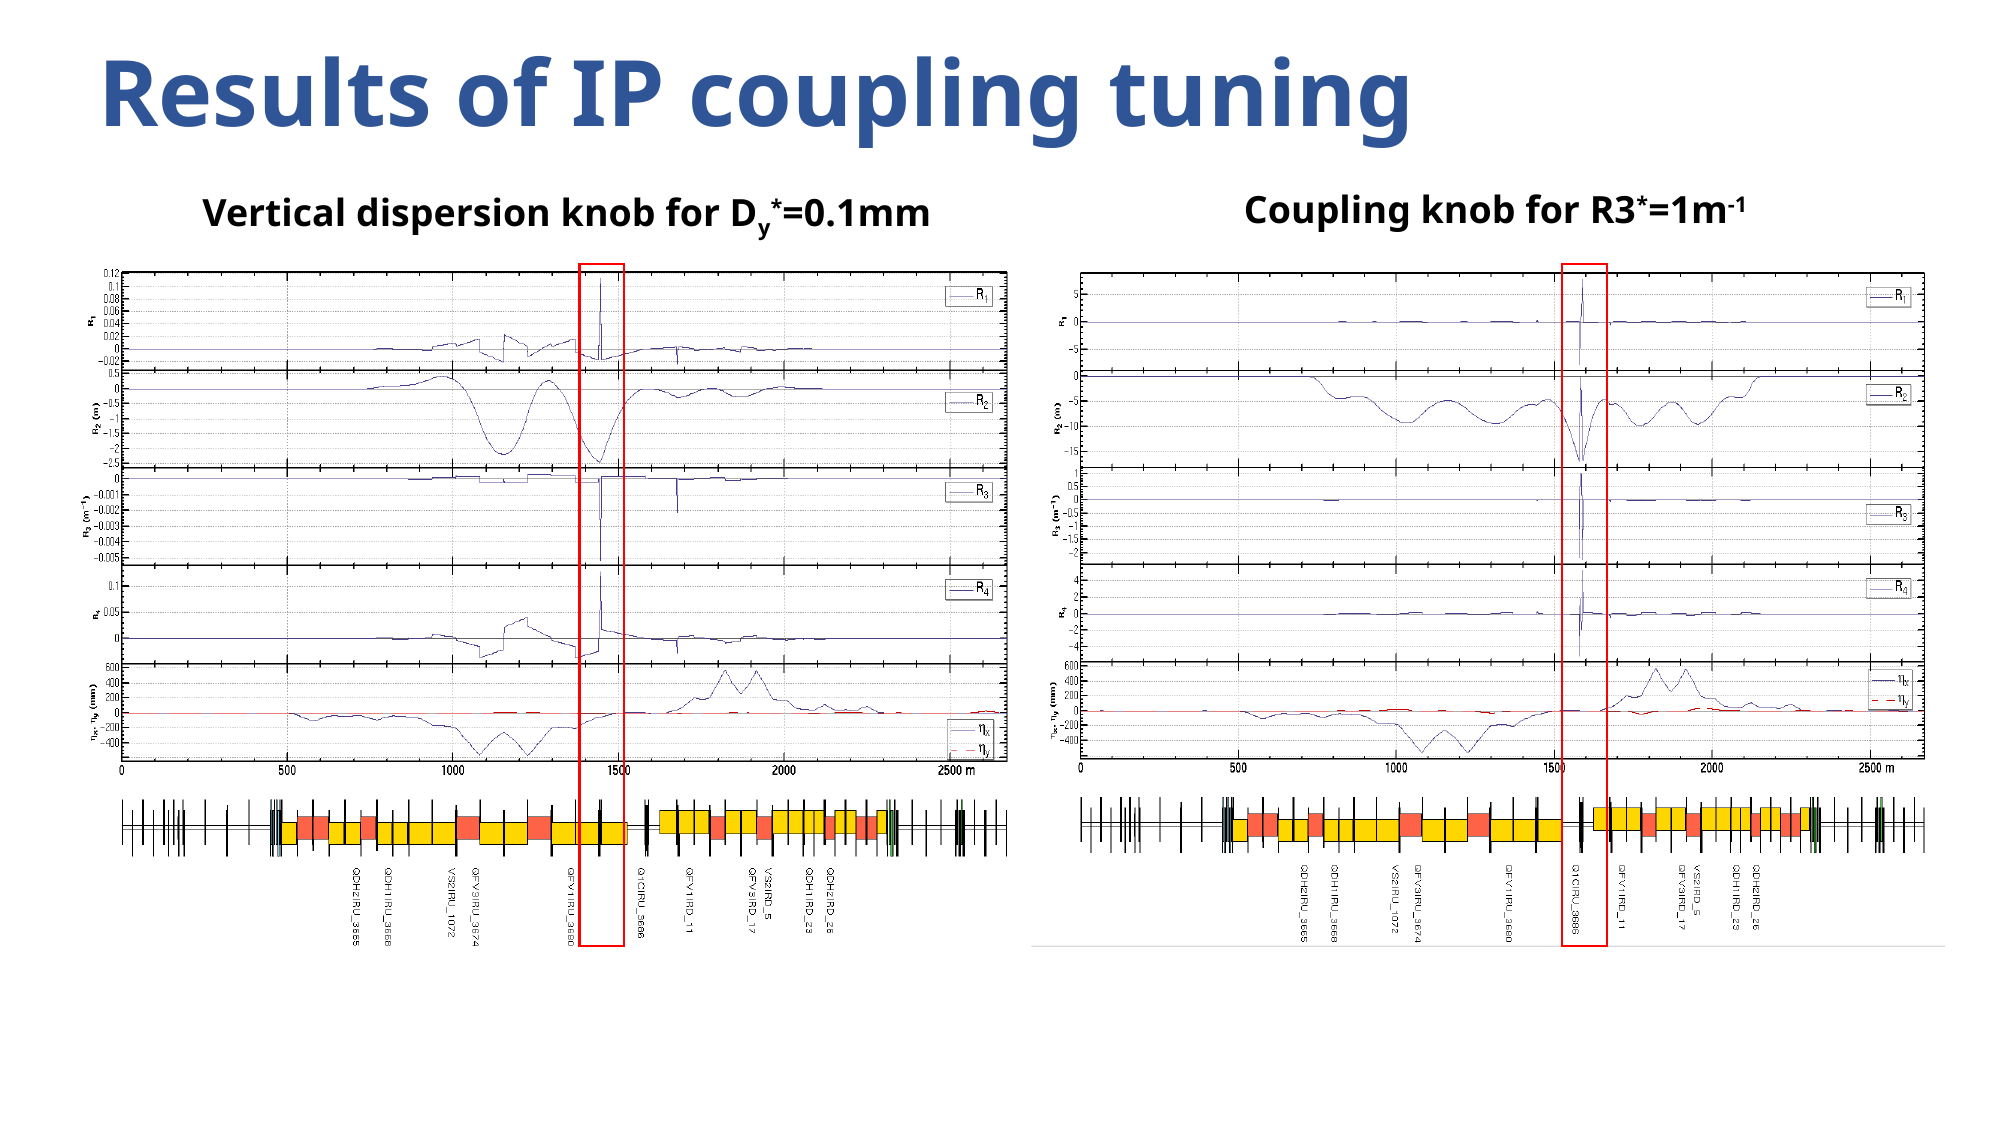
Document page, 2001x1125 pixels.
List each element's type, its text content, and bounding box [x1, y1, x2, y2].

text_box Coupling knob for R3*=1m-1* [1229, 178, 1774, 239]
text_box Vertical dispersion knob for Dy*=0.1mm* [187, 181, 958, 242]
title Results of IP coupling tuning [83, 0, 1809, 206]
picture [52, 242, 1020, 947]
picture [1031, 242, 1946, 947]
